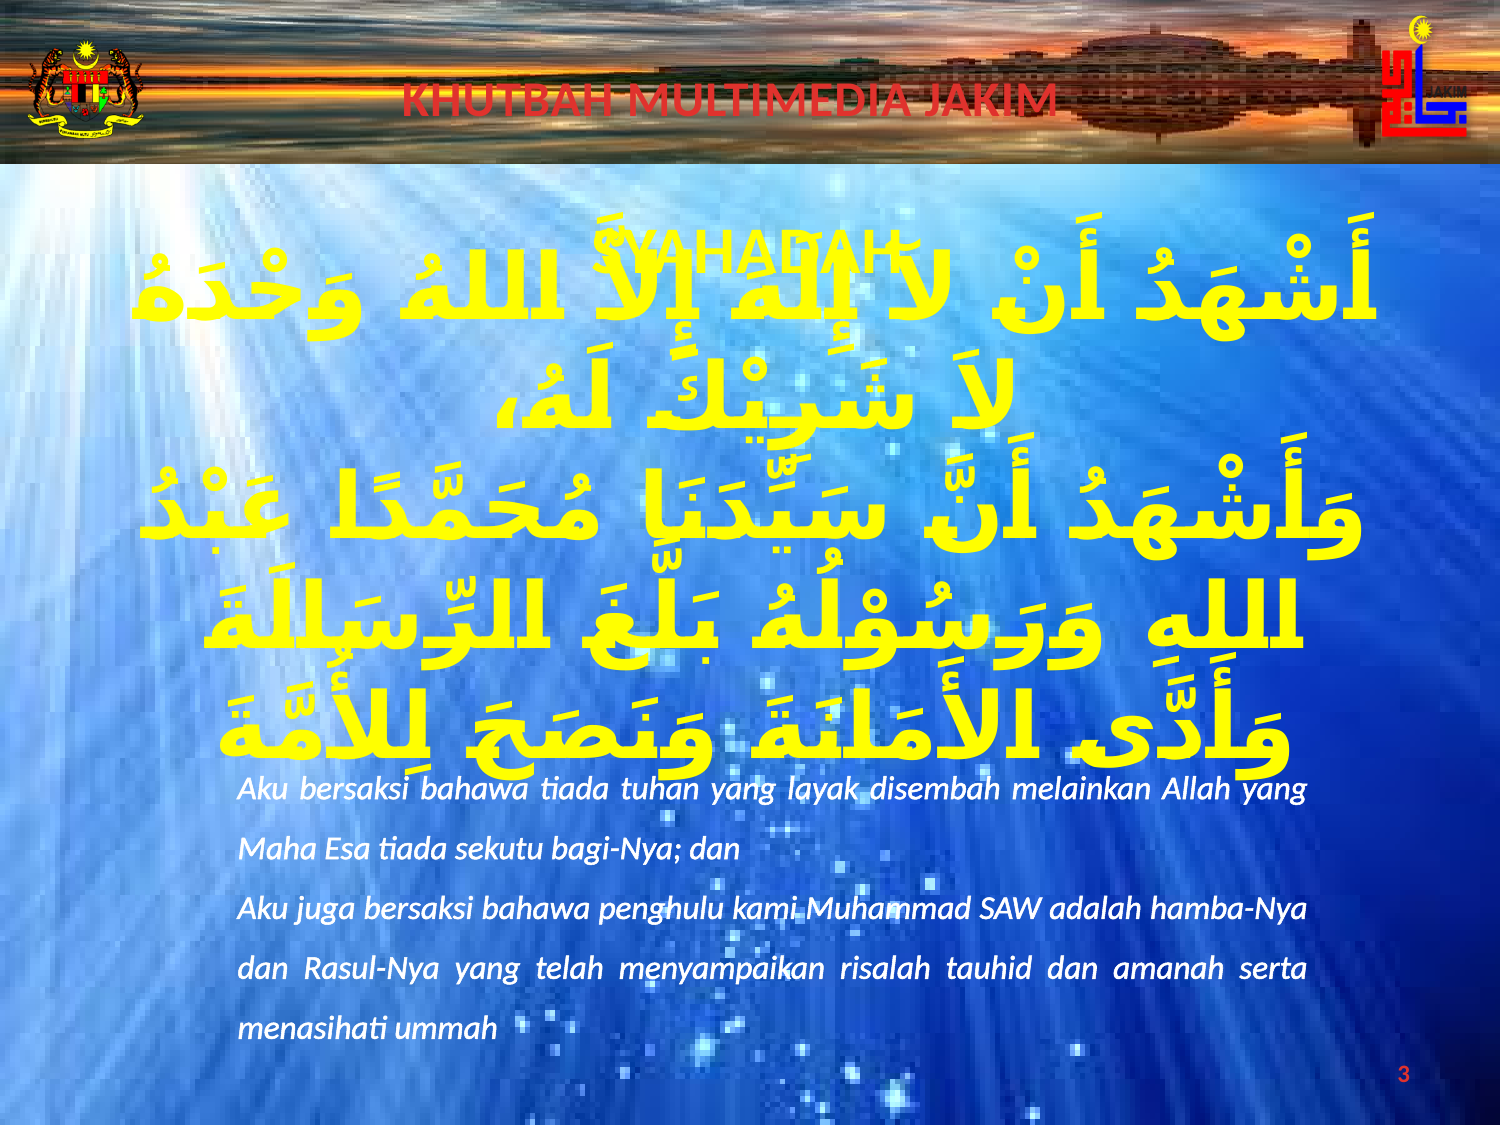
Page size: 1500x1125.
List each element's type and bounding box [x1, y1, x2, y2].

picture [0, 165, 1500, 1125]
text_box [0, 0, 1500, 165]
